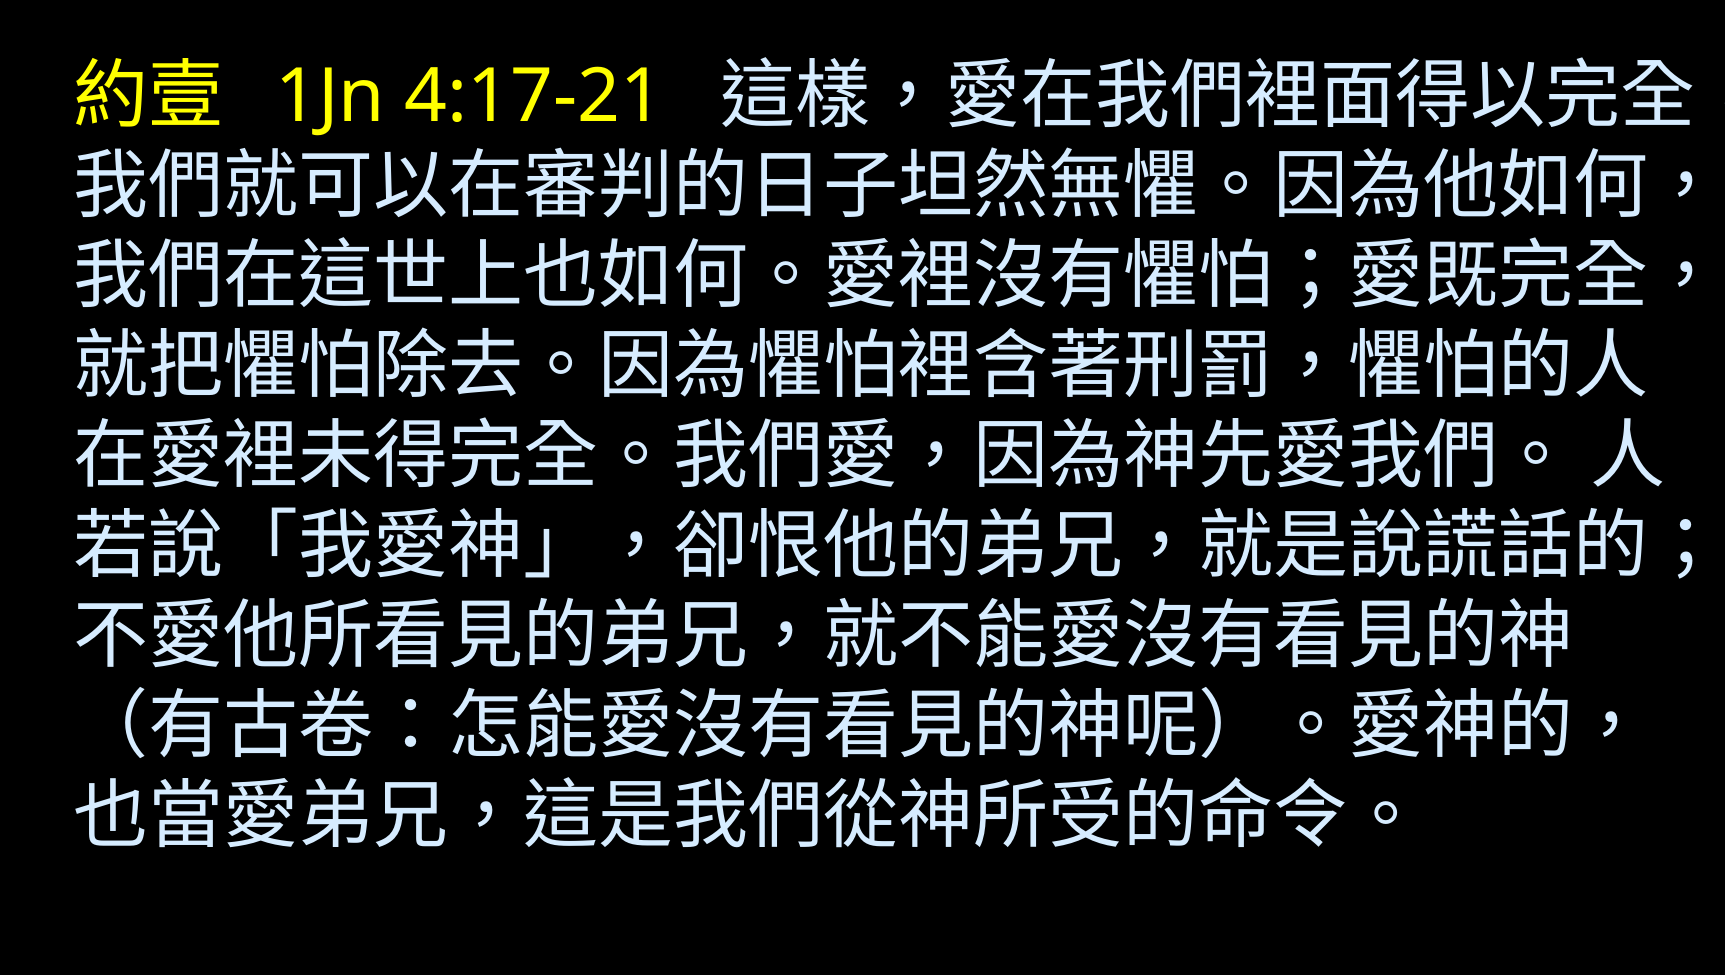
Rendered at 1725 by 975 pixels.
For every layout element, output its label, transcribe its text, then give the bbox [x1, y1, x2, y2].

text_box 約壹 1Jn 4:17-21 這樣，愛在我們裡面得以完全，我們就可以在審判的日子坦然無懼。因為他如何，我們在這世上也如何。愛裡沒有懼怕；愛既完全，就把懼怕除去。因為懼怕裡含著刑罰，懼怕的人在愛裡未得完全。我們愛，因為神先愛我們。 人若說「我愛神」，卻恨他的弟兄，就是說謊話的；不愛他所看見的弟兄，就不能愛沒有看見的神（有古卷：怎能愛沒有看見的神呢）。愛神的，也當愛弟兄，這是我們從神所受的命令。 [59, 38, 1725, 864]
